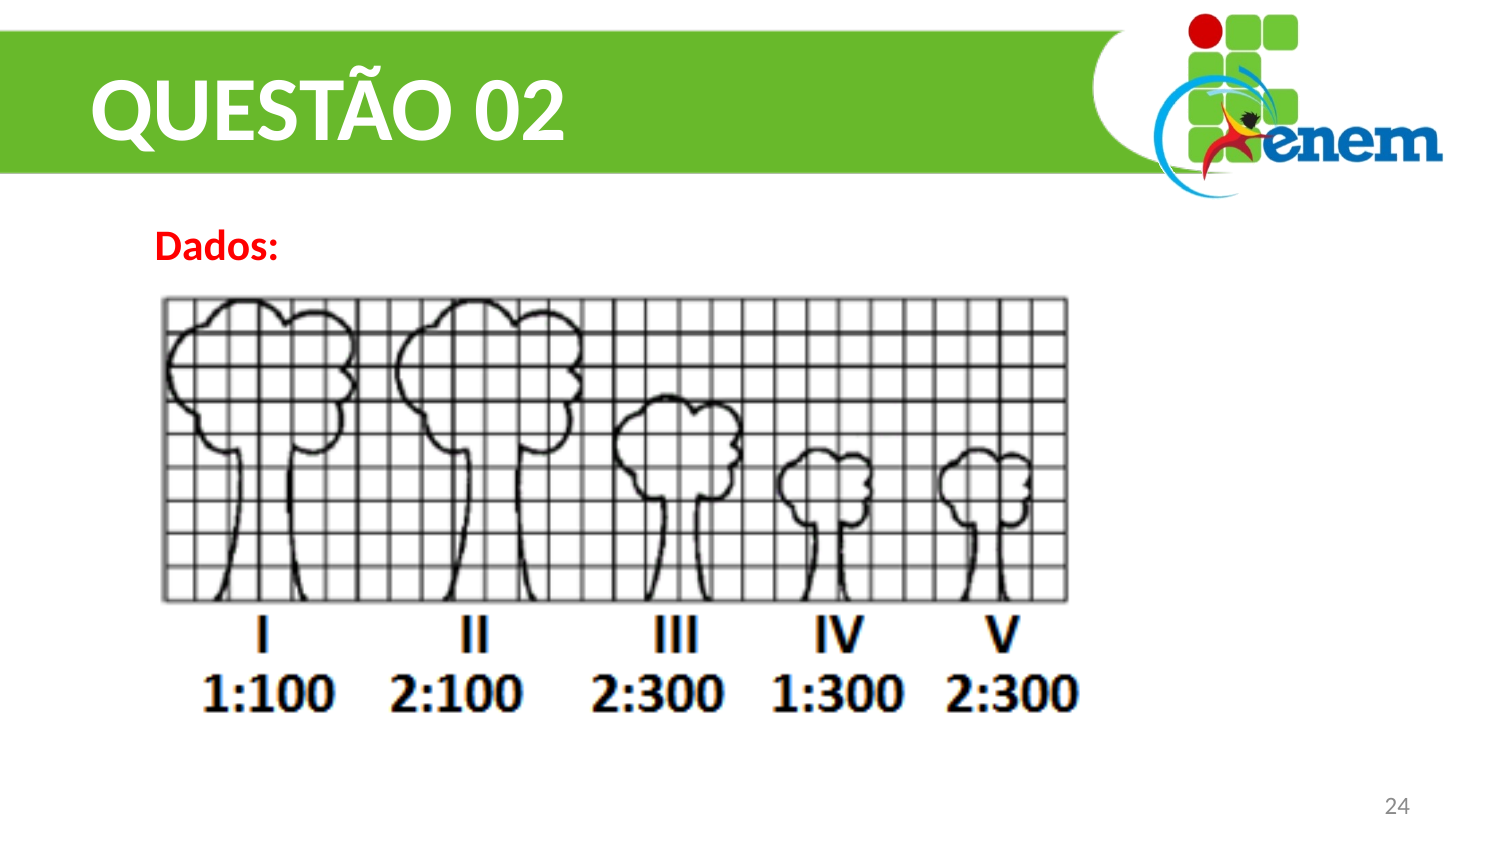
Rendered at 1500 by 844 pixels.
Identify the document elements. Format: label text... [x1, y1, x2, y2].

text_box Dados: [74, 196, 1446, 789]
picture [0, 0, 1500, 844]
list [1151, 8, 1446, 201]
slide_number 24 [1074, 782, 1425, 827]
title QUESTÃO 02 [75, 33, 1146, 175]
